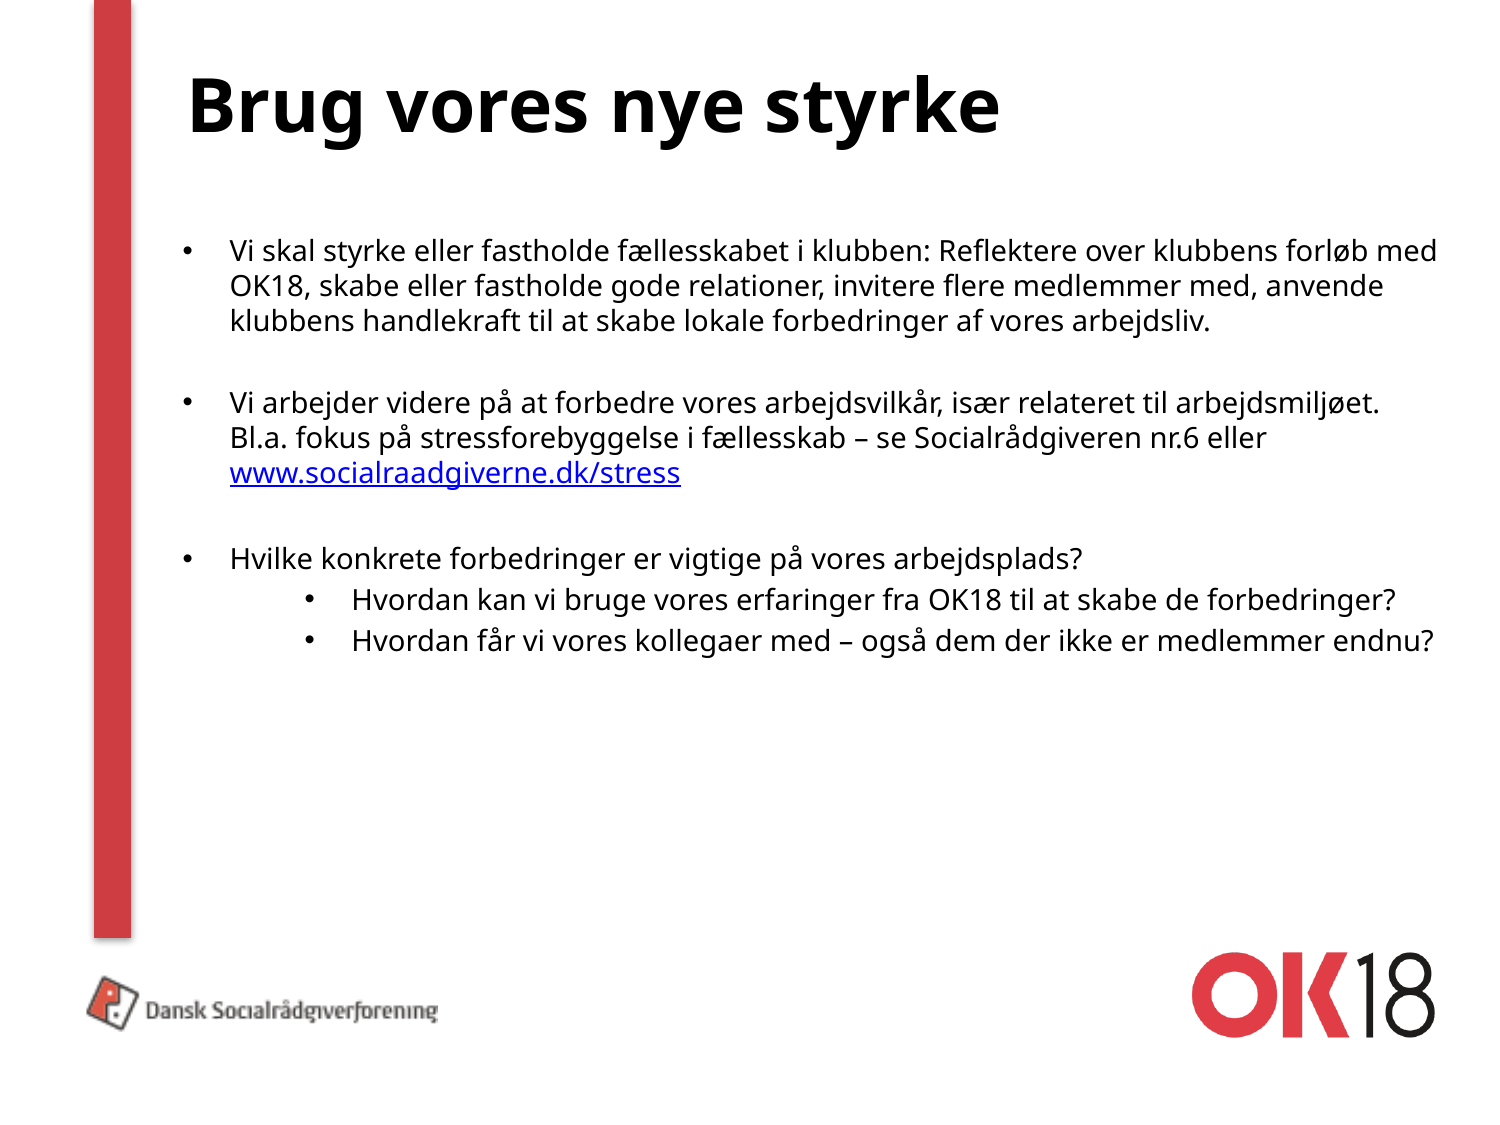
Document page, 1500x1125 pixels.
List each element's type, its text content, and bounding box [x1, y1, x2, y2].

picture [951, 738, 1500, 1125]
list Vi skal styrke eller fastholde fællesskabet i klubben: Reflektere over klubbens forløb med OK18, skabe eller fastholde gode relationer, invitere flere medlemmer med, anvende klubbens handlekraft til at skabe lokale forbedringer af vores arbejdsliv. Vi arbejder videre på at forbedre vores arbejdsvilkår, især relateret til arbejdsmiljøet. Bl.a. fokus på stressforebyggelse i fællesskab – se Socialrådgiveren nr.6 eller www.socialraadgiverne.dk/stress Hvilke konkrete forbedringer er vigtige på vores arbejdsplads? Hvordan kan vi bruge vores erfaringer fra OK18 til at skabe de forbedringer? Hvordan får vi vores kollegaer med – også dem der ikke er medlemmer endnu? [167, 184, 1456, 900]
picture [83, 966, 438, 1034]
title Brug vores nye styrke [171, 45, 1461, 161]
